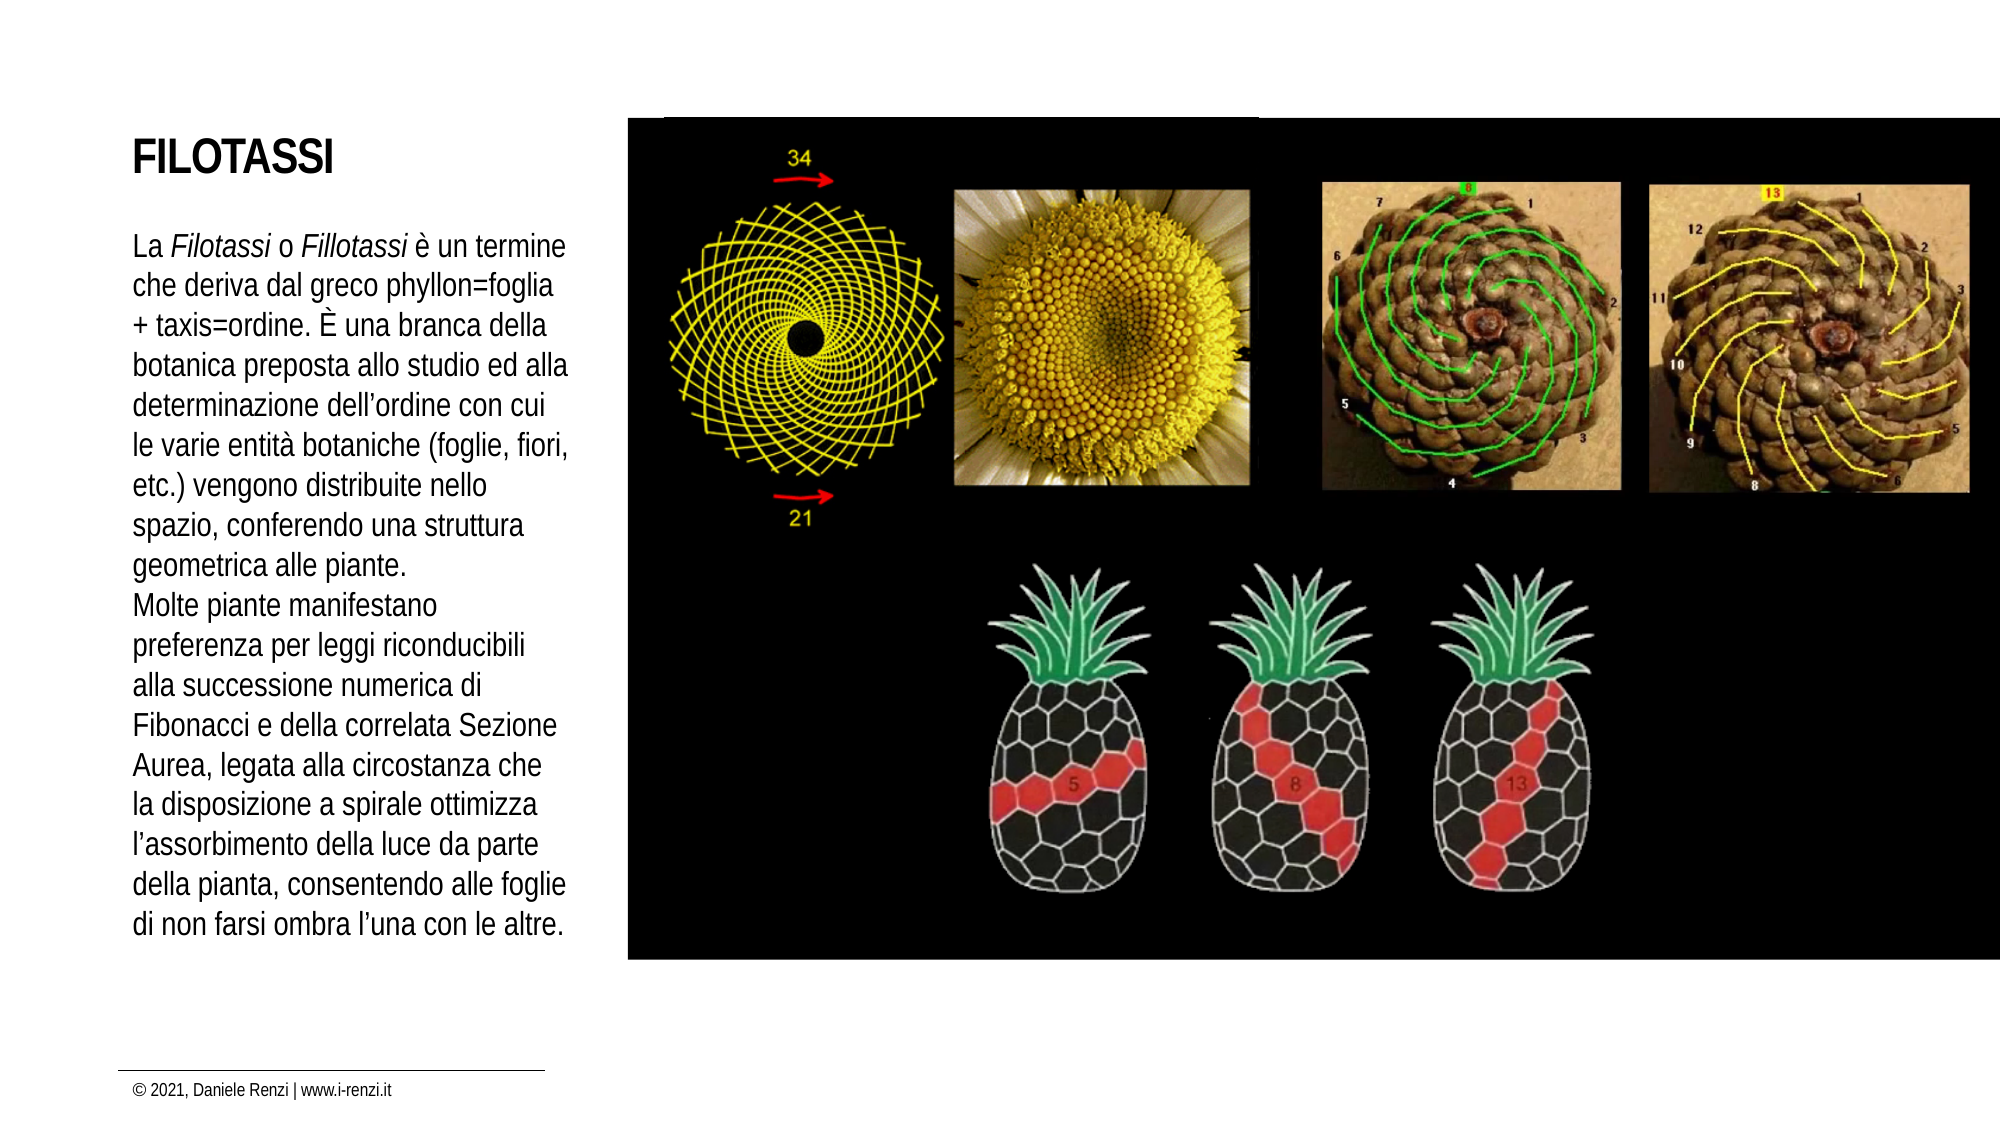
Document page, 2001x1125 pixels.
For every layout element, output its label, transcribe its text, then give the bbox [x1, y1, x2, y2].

text_box © 2021, Daniele Renzi | www.i-renzi.it [117, 1070, 545, 1108]
text_box FILOTASSI La Filotassi o Fillotassi è un termine che deriva dal greco phyllon=foglia + taxis=ordine. È una branca della botanica preposta allo studio ed alla determinazione dell’ordine con cui le varie entità botaniche (foglie, fiori, etc.) vengono distribuite nello spazio, conferendo una struttura geometrica alle piante. Molte piante manifestano preferenza per leggi riconducibili alla successione numerica di Fibonacci e della correlata Sezione Aurea, legata alla circostanza che la disposizione a spirale ottimizza l’assorbimento della luce da parte della pianta, consentendo alle foglie di non farsi ombra l’una con le altre. [117, 116, 585, 950]
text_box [627, 117, 2000, 960]
